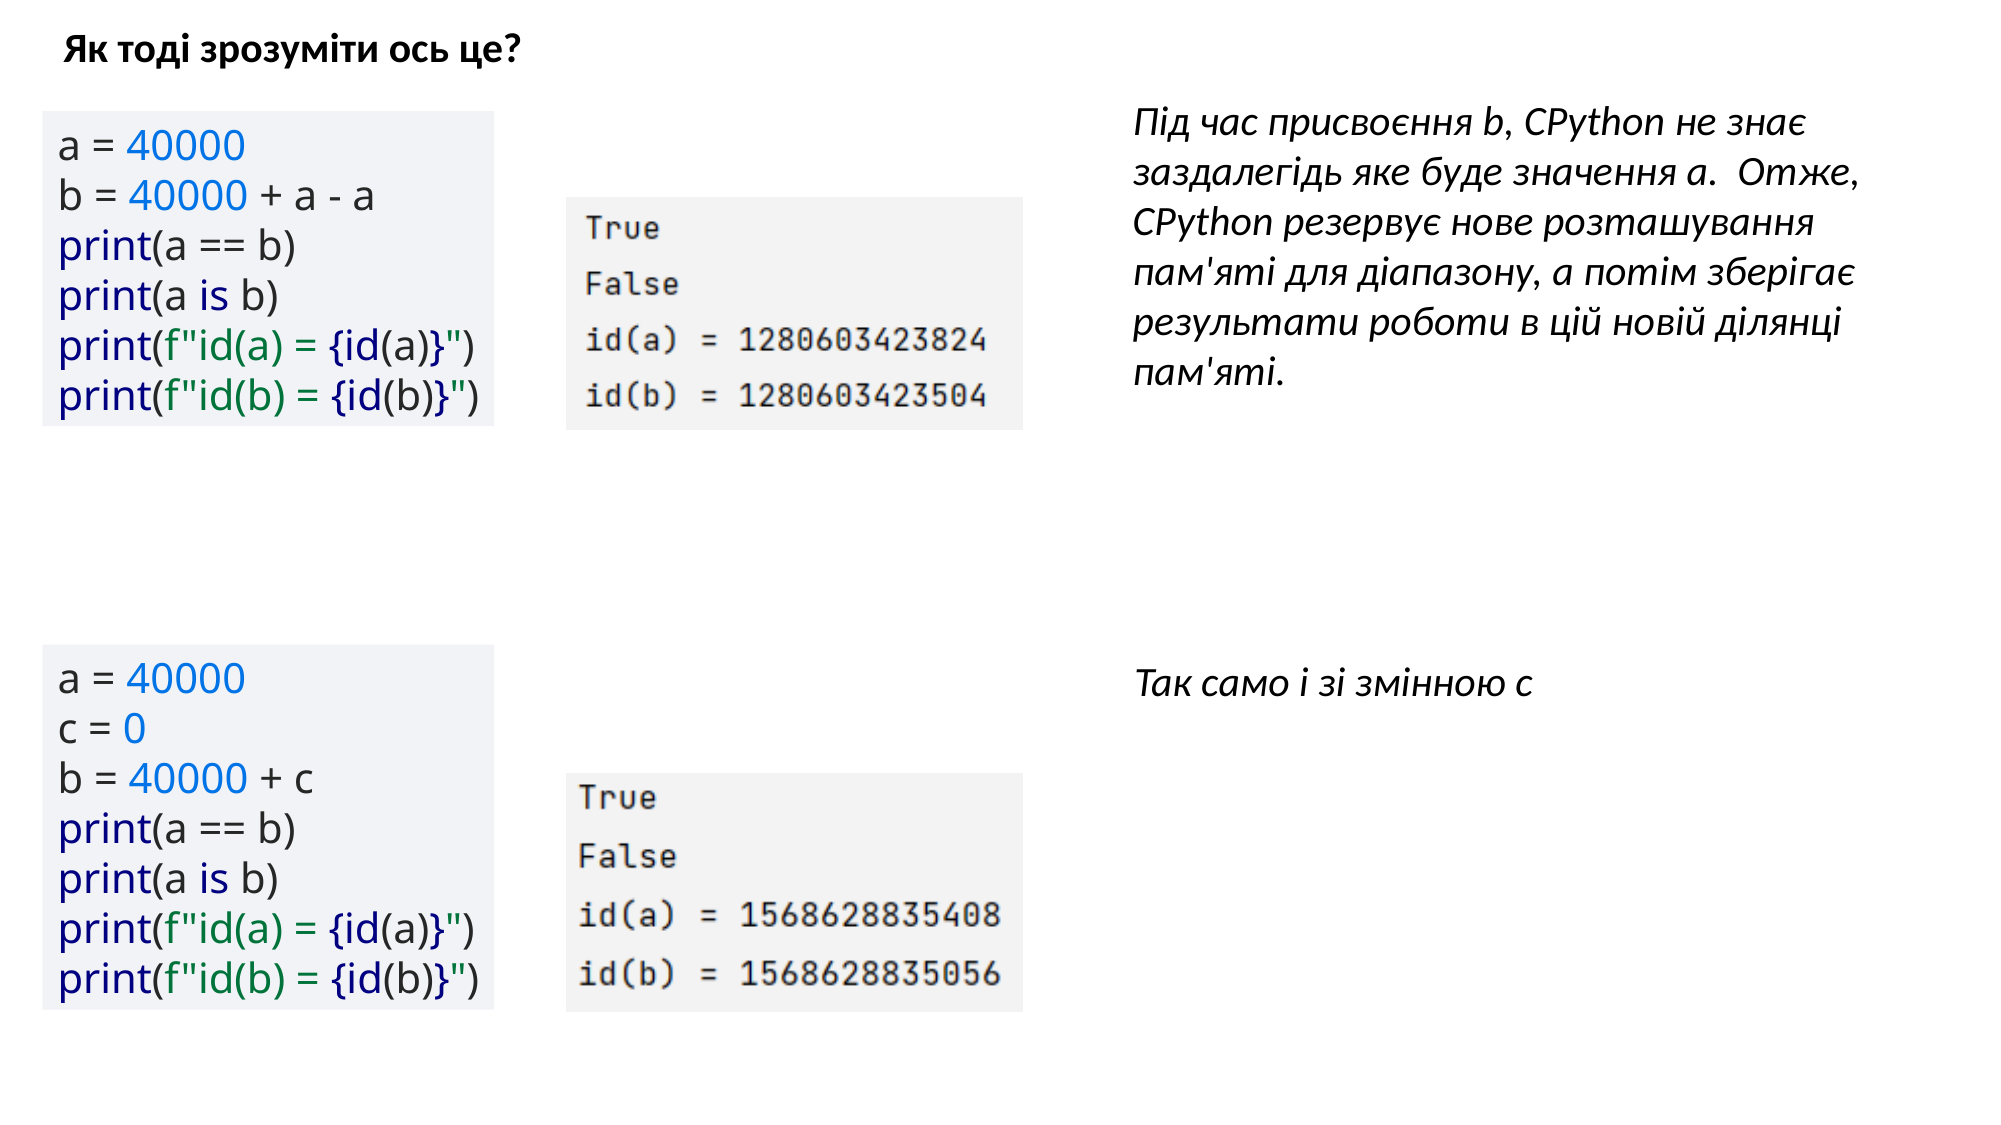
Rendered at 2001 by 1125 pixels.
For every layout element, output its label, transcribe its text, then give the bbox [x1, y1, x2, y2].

picture [566, 773, 1023, 1012]
list Як тоді зрозуміти ось це? [48, 19, 602, 87]
text_box a = 40000 c = 0 b = 40000 + c print(a == b) print(a is b) print(f"id(a) = {id(a)}") print(f"id(b) = {id(b)}") [42, 644, 495, 1010]
picture [566, 197, 1023, 430]
text_box a = 40000 b = 40000 + a - a print(a == b) print(a is b) print(f"id(a) = {id(a)}") print(f"id(b) = {id(b)}") [42, 111, 495, 427]
text_box Під час присвоєння b, CPython не знає заздалегідь яке буде значення a. Отже, CPython резервує нове розташування пам'яті для діапазону, а потім зберігає результати роботи в цій новій ділянці пам'яті. [1117, 86, 1956, 401]
text_box Так само і зі змінною с [1119, 647, 1548, 712]
